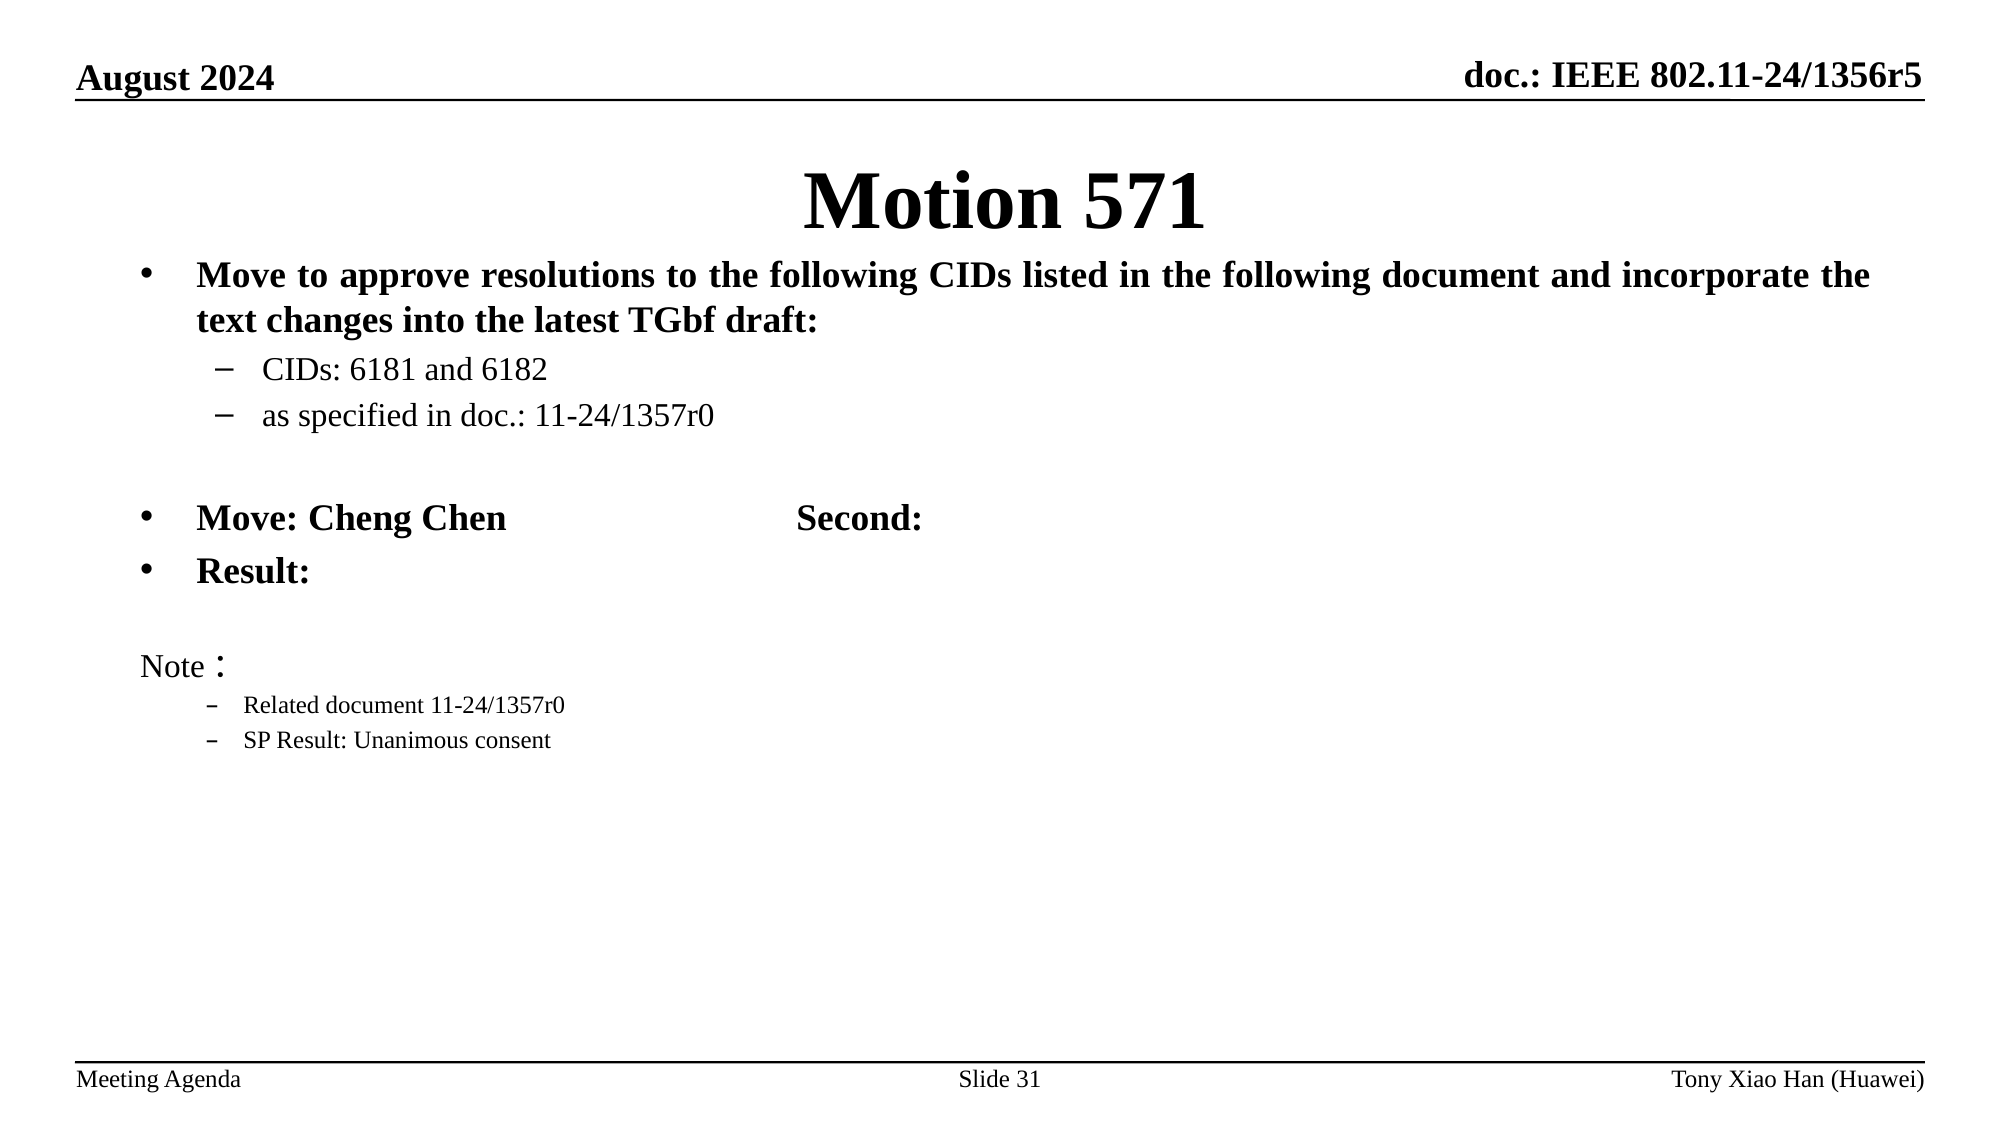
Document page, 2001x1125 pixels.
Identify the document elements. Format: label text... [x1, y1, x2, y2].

text_box Move to approve resolutions to the following CIDs listed in the following document and incorporate the text changes into the latest TGbf draft: CIDs: 6181 and 6182 as specified in doc.: 11-24/1357r0 Move: Cheng Chen Second: Result: Note： Related document 11-24/1357r0 SP Result: Unanimous consent [125, 212, 1888, 988]
text_box Motion 571 [368, 137, 1644, 212]
